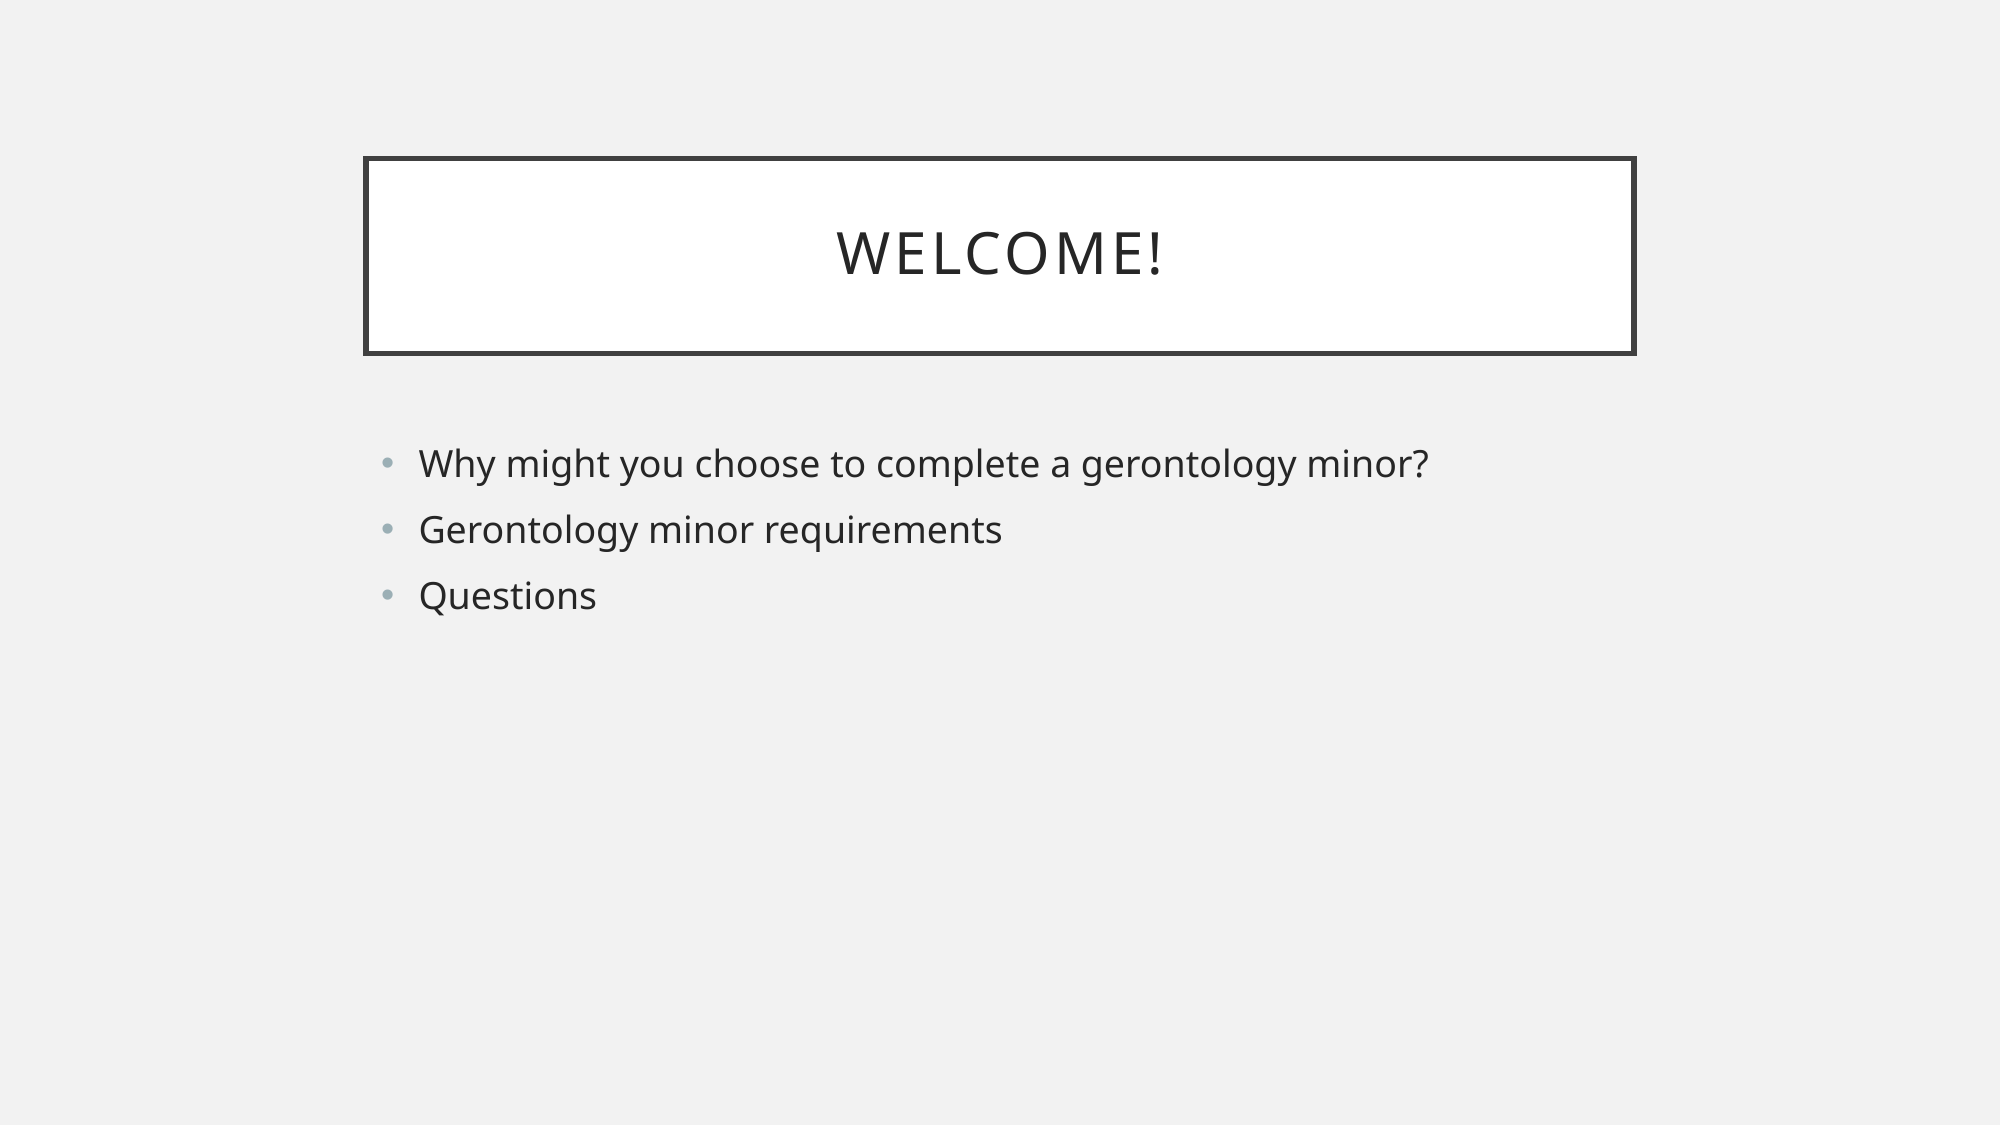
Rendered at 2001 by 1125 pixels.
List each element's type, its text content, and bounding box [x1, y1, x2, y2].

title Welcome! [363, 156, 1637, 356]
list Why might you choose to complete a gerontology minor? Gerontology minor requirements Questions [366, 432, 1634, 942]
